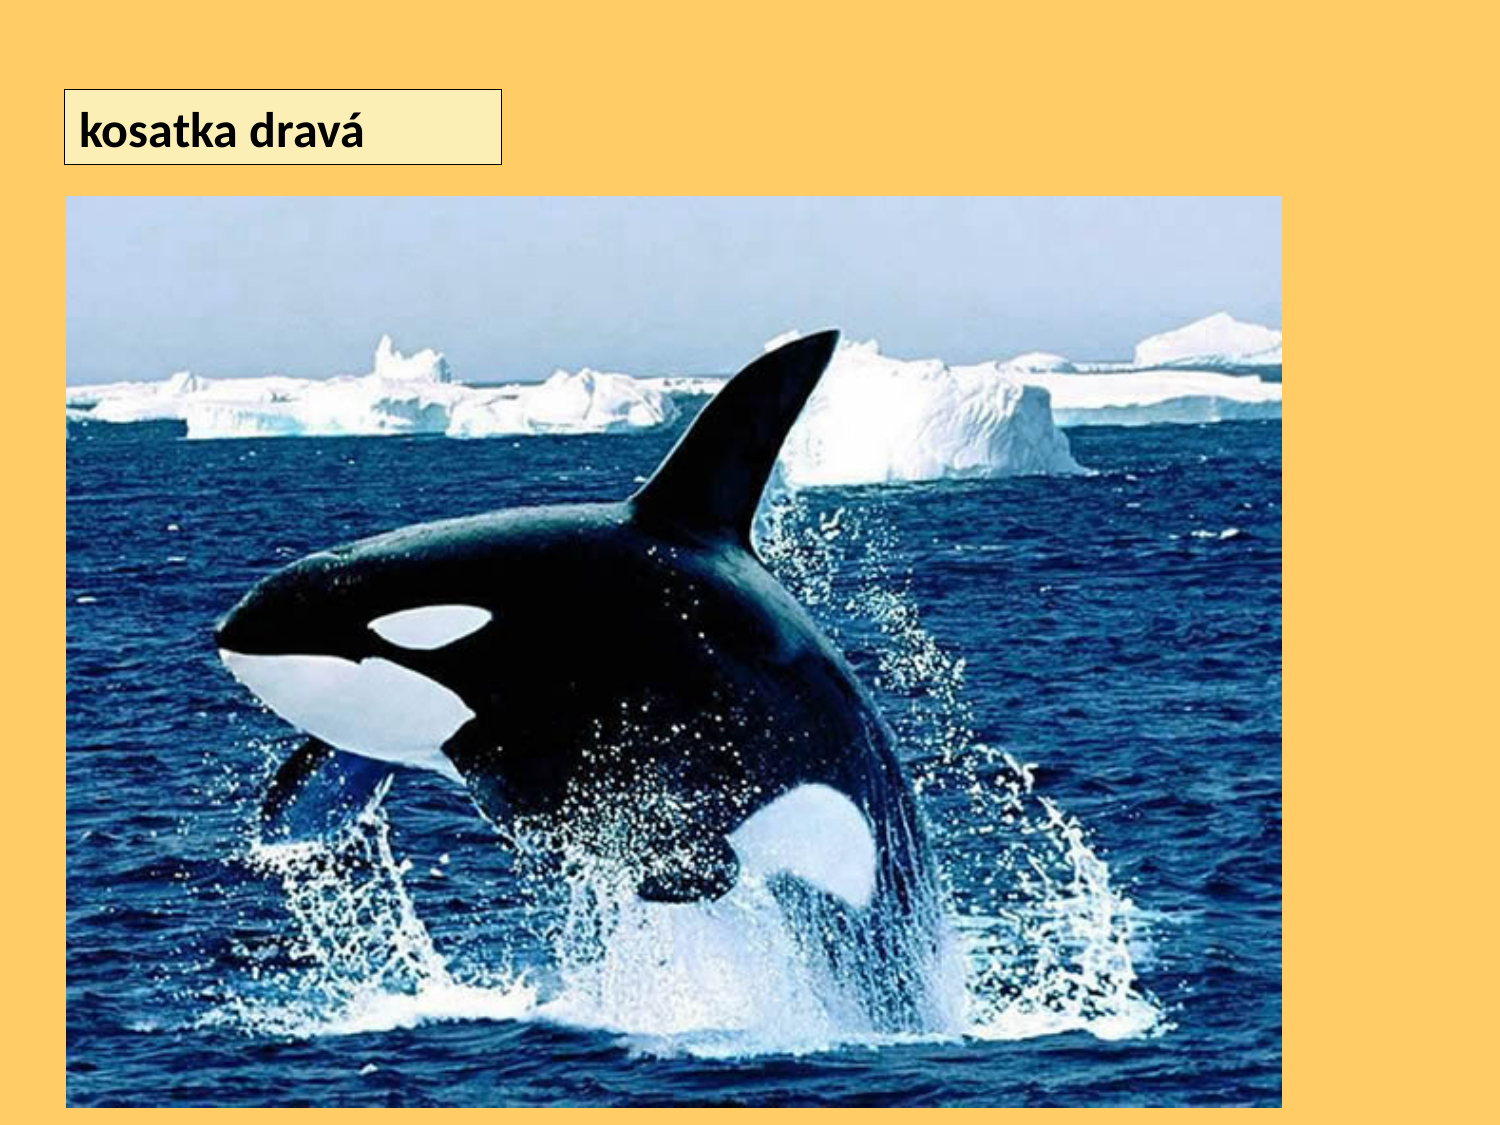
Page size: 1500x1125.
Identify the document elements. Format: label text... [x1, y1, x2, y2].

text_box kosatka dravá [64, 89, 502, 165]
picture [66, 196, 1282, 1108]
